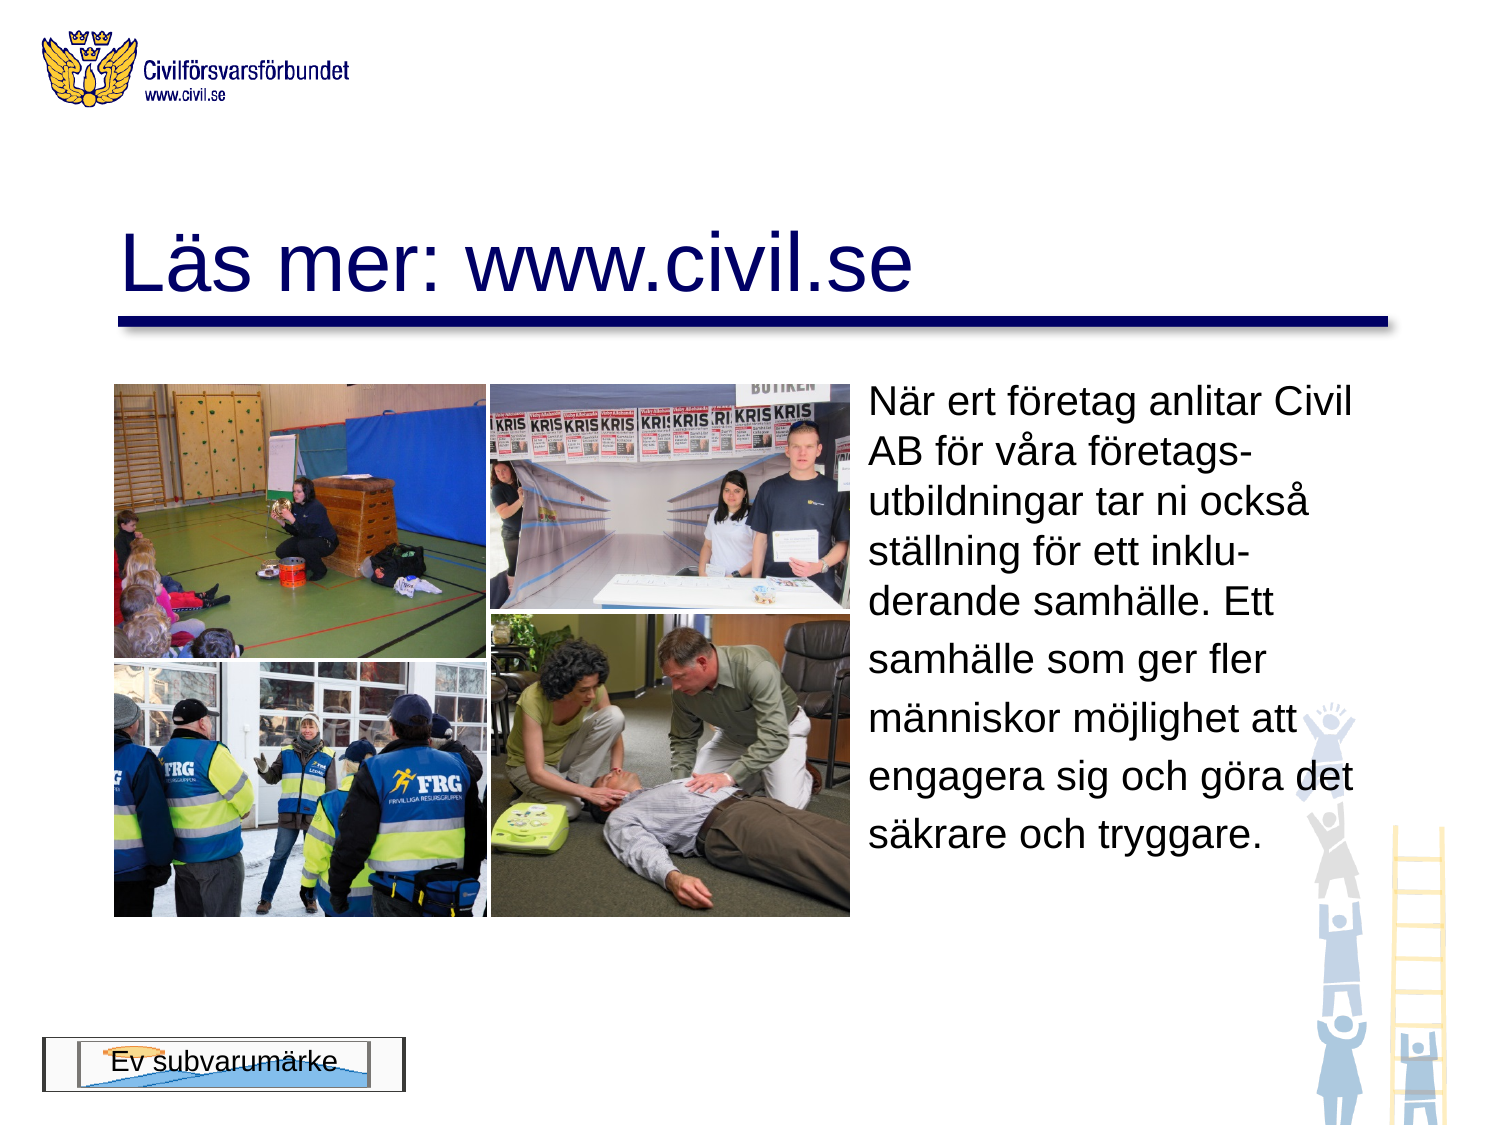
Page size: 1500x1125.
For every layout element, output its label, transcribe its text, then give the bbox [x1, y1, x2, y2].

list När ert företag anlitar Civil AB för våra företags-utbildningar tar ni också ställning för ett inklu-derande samhälle. Ett samhälle som ger fler människor möjlighet att engagera sig och göra det säkrare och tryggare. [868, 373, 1388, 1012]
picture [41, 30, 349, 108]
picture [118, 316, 1388, 327]
picture [29, 1034, 420, 1095]
picture [1295, 702, 1447, 1125]
picture [113, 383, 851, 918]
title Läs mer: www.civil.se [119, 208, 1388, 303]
